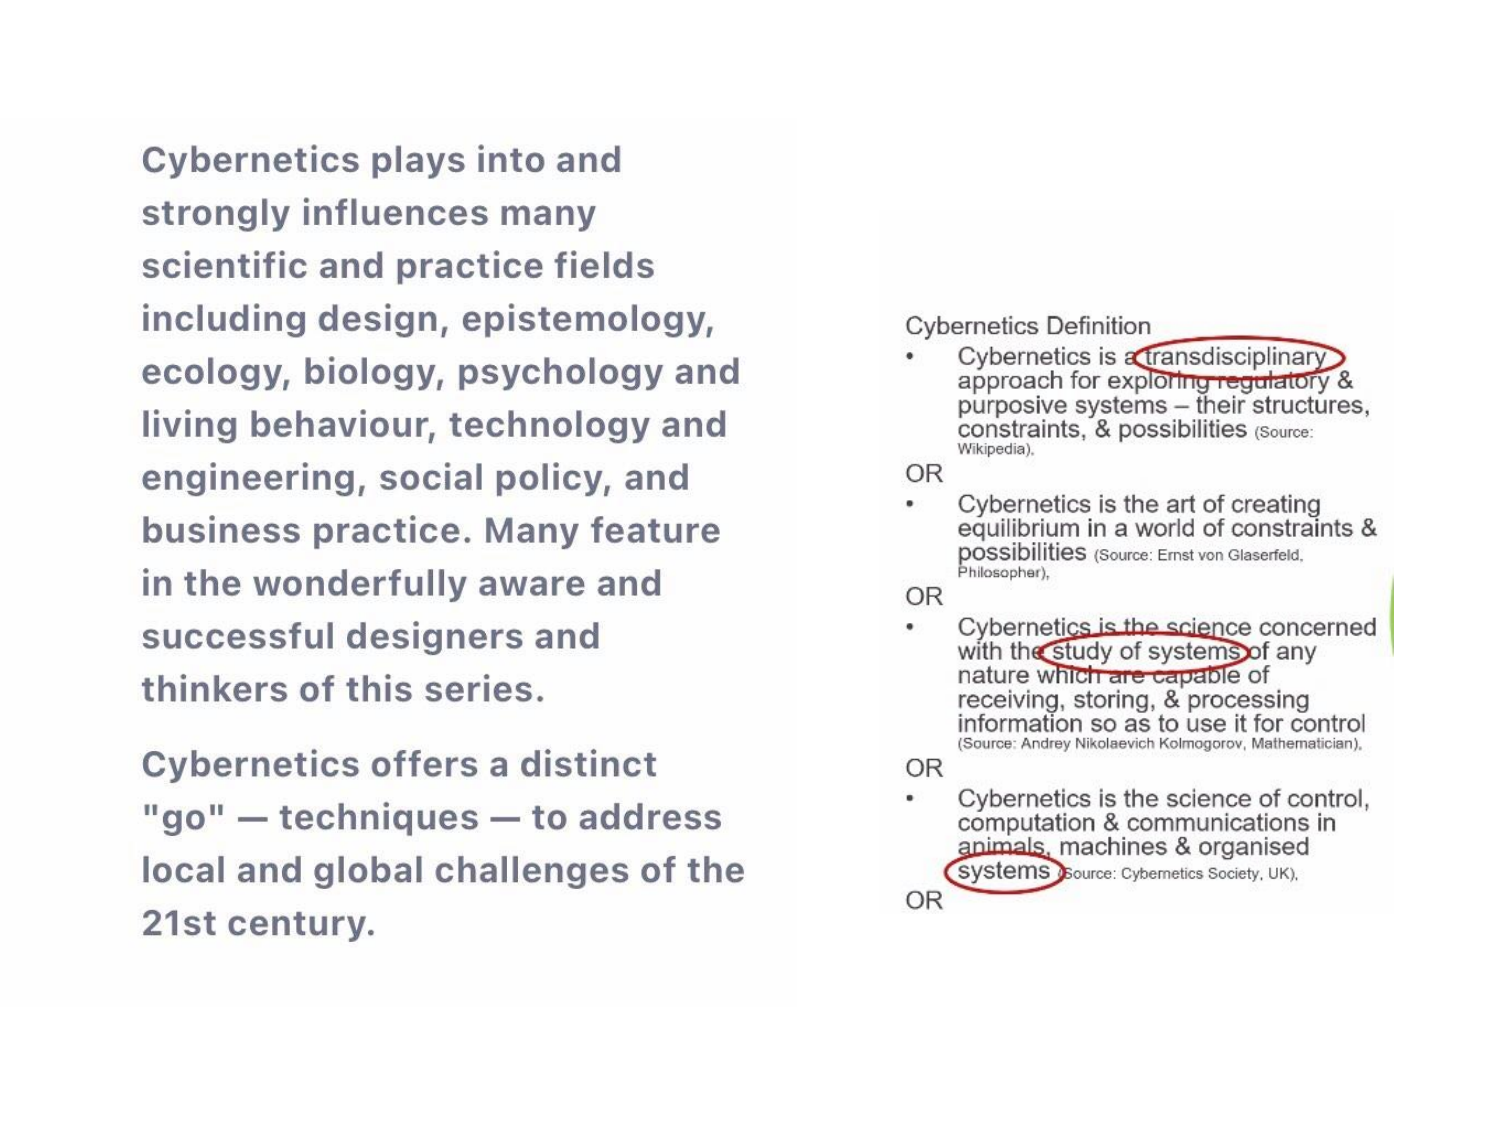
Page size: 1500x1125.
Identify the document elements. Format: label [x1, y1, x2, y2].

picture [0, 117, 797, 1007]
picture [879, 210, 1394, 915]
